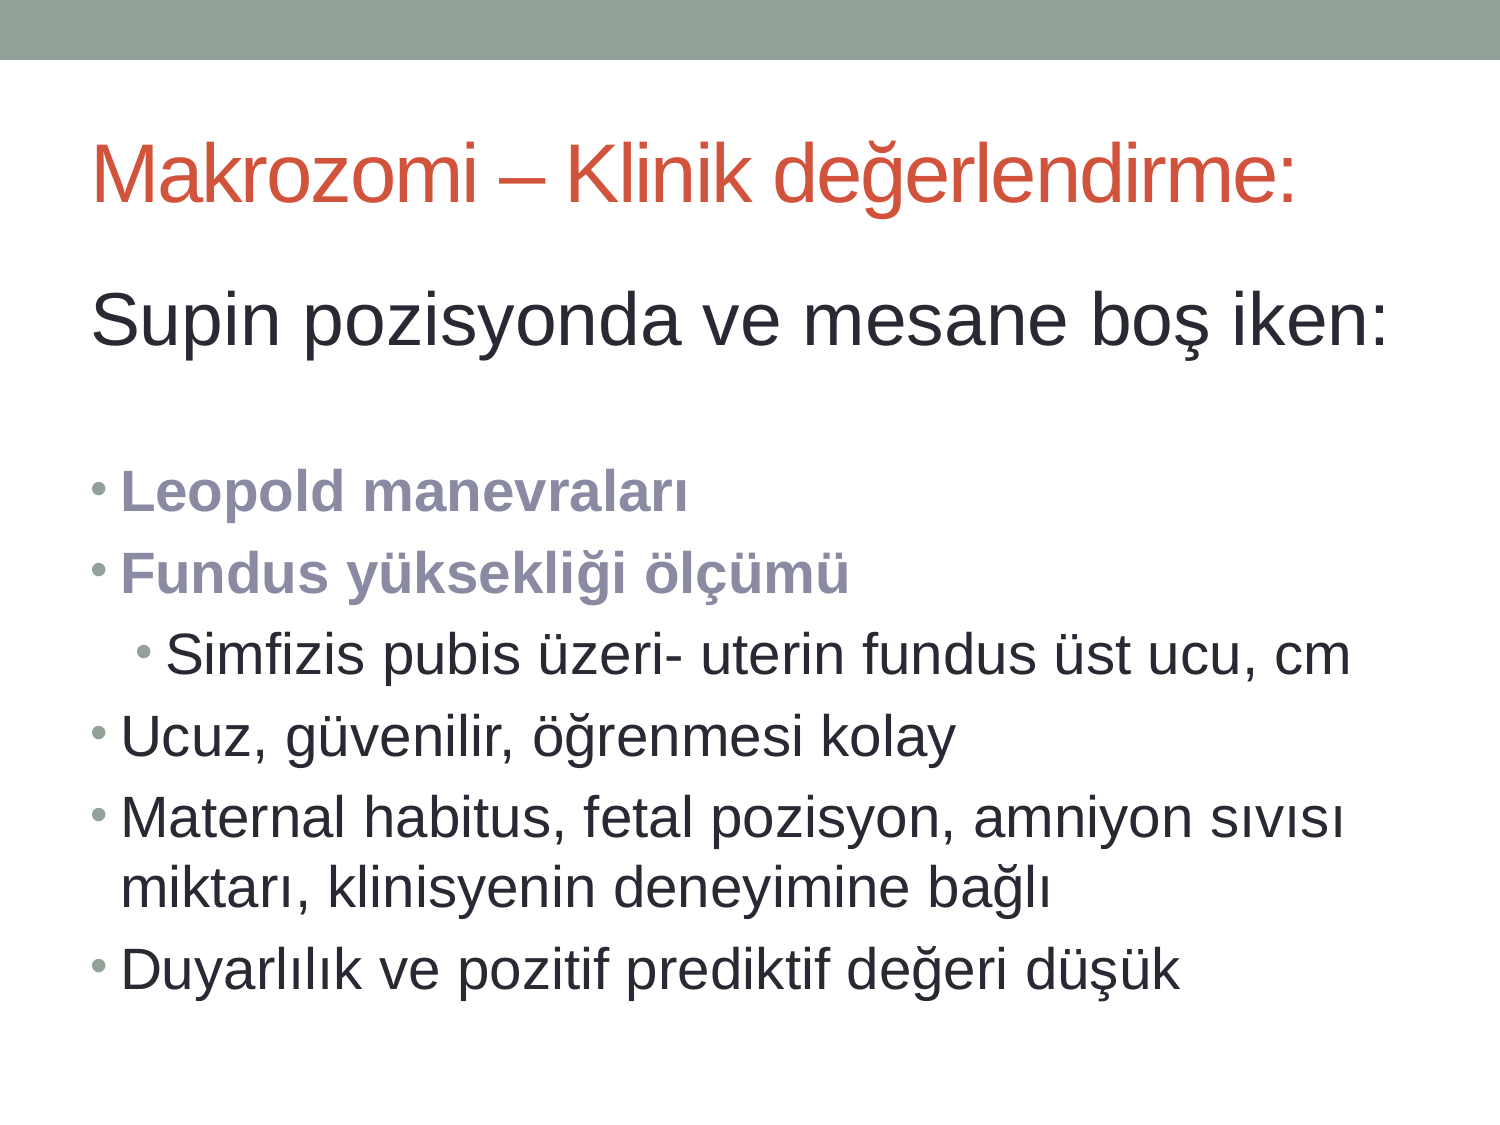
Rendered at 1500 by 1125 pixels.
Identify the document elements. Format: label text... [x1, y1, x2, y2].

title Makrozomi – Klinik değerlendirme: [75, 87, 1425, 250]
list Supin pozisyonda ve mesane boş iken: Leopold manevraları Fundus yüksekliği ölçümü Simfizis pubis üzeri- uterin fundus üst ucu, cm Ucuz, güvenilir, öğrenmesi kolay Maternal habitus, fetal pozisyon, amniyon sıvısı miktarı, klinisyenin deneyimine bağlı Duyarlılık ve pozitif prediktif değeri düşük [75, 262, 1425, 1063]
